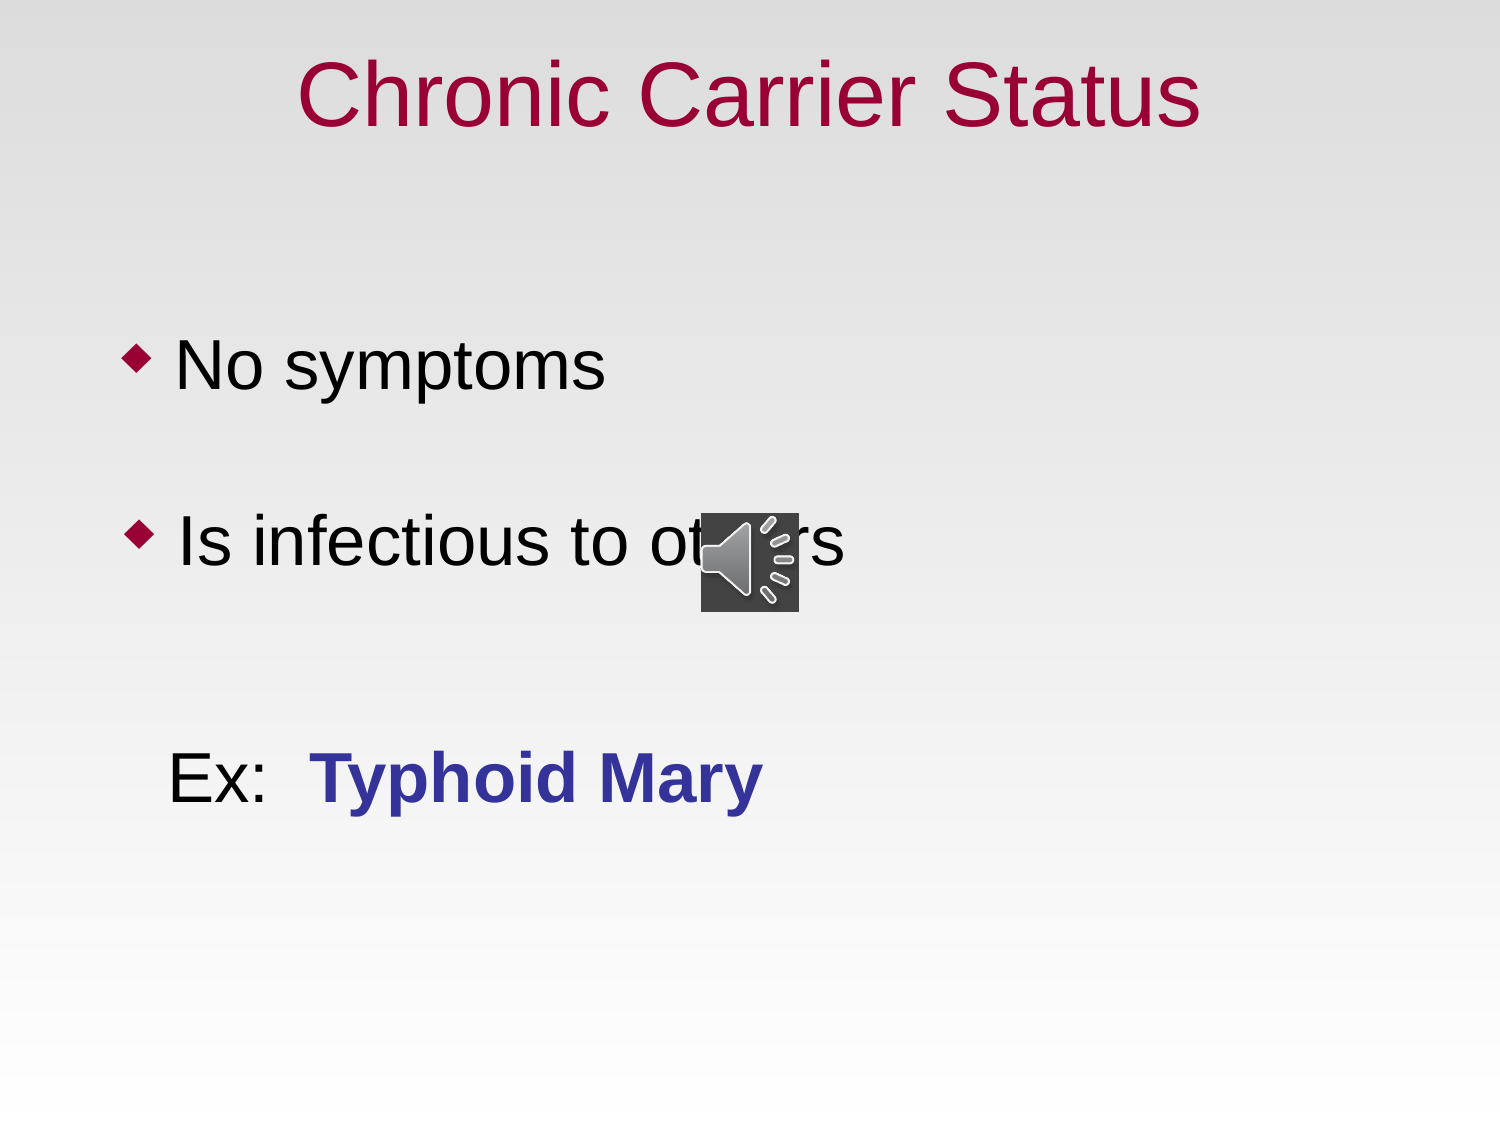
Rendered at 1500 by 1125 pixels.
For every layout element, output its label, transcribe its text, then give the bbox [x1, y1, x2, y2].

text_box No symptoms [106, 311, 623, 412]
text_box Is infectious to others [109, 487, 862, 587]
title Chronic Carrier Status [112, 0, 1388, 184]
text_box Ex: Typhoid Mary [152, 724, 779, 825]
picture [699, 512, 801, 613]
